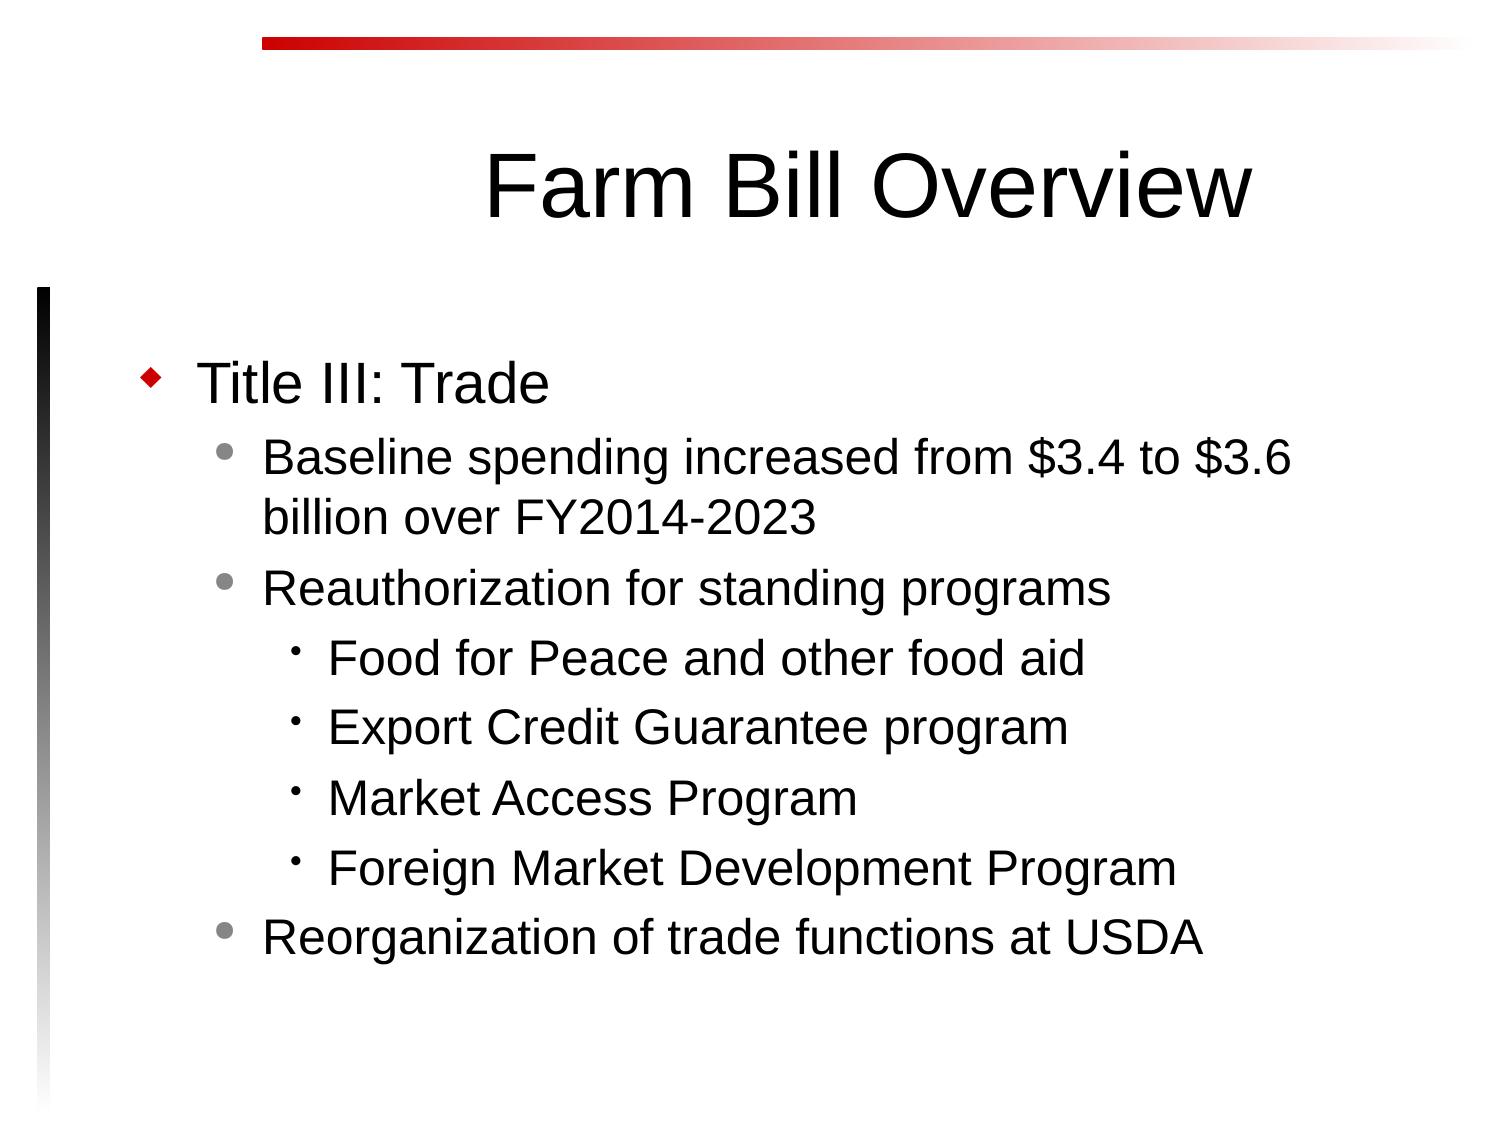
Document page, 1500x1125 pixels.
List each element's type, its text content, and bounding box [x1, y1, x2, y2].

title Farm Bill Overview [287, 49, 1450, 313]
list Title III: Trade Baseline spending increased from $3.4 to $3.6 billion over FY2014-2023 Reauthorization for standing programs Food for Peace and other food aid Export Credit Guarantee program Market Access Program Foreign Market Development Program Reorganization of trade functions at USDA [124, 337, 1401, 1013]
